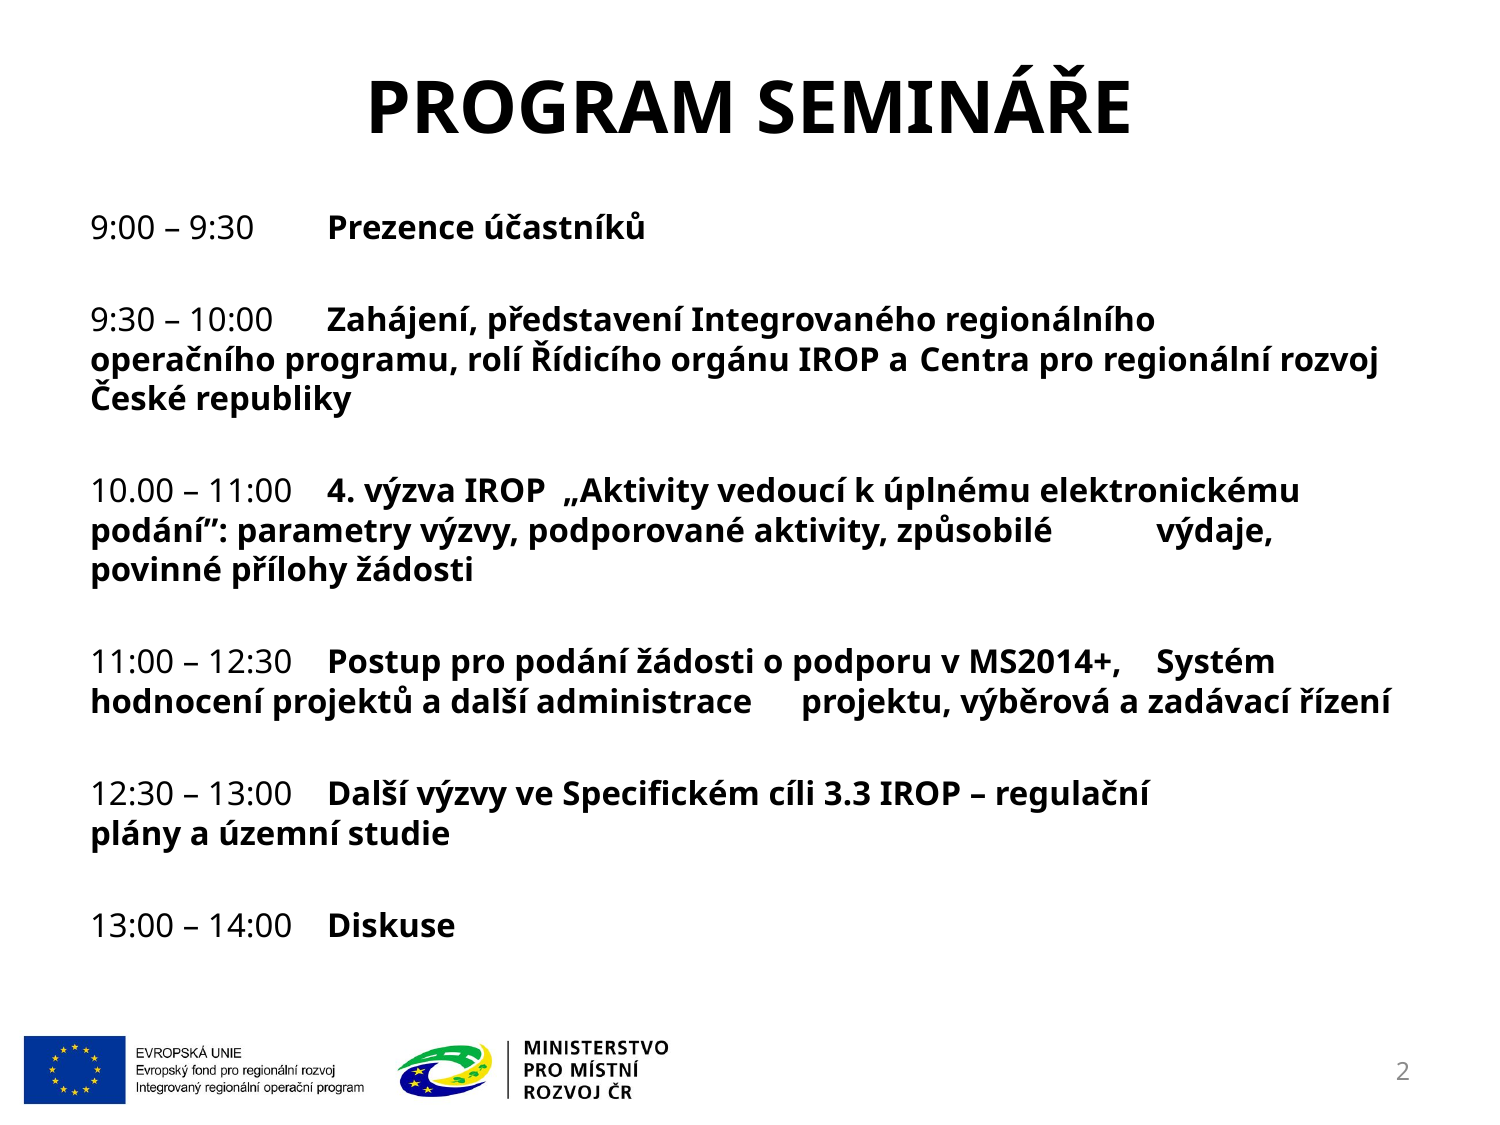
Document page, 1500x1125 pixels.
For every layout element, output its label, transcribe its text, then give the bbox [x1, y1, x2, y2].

title Program SEMINÁŘE [75, 9, 1425, 199]
slide_number 2 [1074, 1042, 1425, 1103]
list 9:00 – 9:30 Prezence účastníků 9:30 – 10:00 Zahájení, představení Integrovaného regionálního operačního programu, rolí Řídicího orgánu IROP a Centra pro regionální rozvoj České republiky 10.00 – 11:00 4. výzva IROP „Aktivity vedoucí k úplnému elektronickému podání”: parametry výzvy, podporované aktivity, způsobilé výdaje, povinné přílohy žádosti 11:00 – 12:30 Postup pro podání žádosti o podporu v MS2014+, Systém hodnocení projektů a další administrace projektu, výběrová a zadávací řízení 12:30 – 13:00 Další výzvy ve Specifickém cíli 3.3 IROP – regulační plány a územní studie 13:00 – 14:00 Diskuse [75, 199, 1425, 1002]
picture [0, 1012, 691, 1125]
